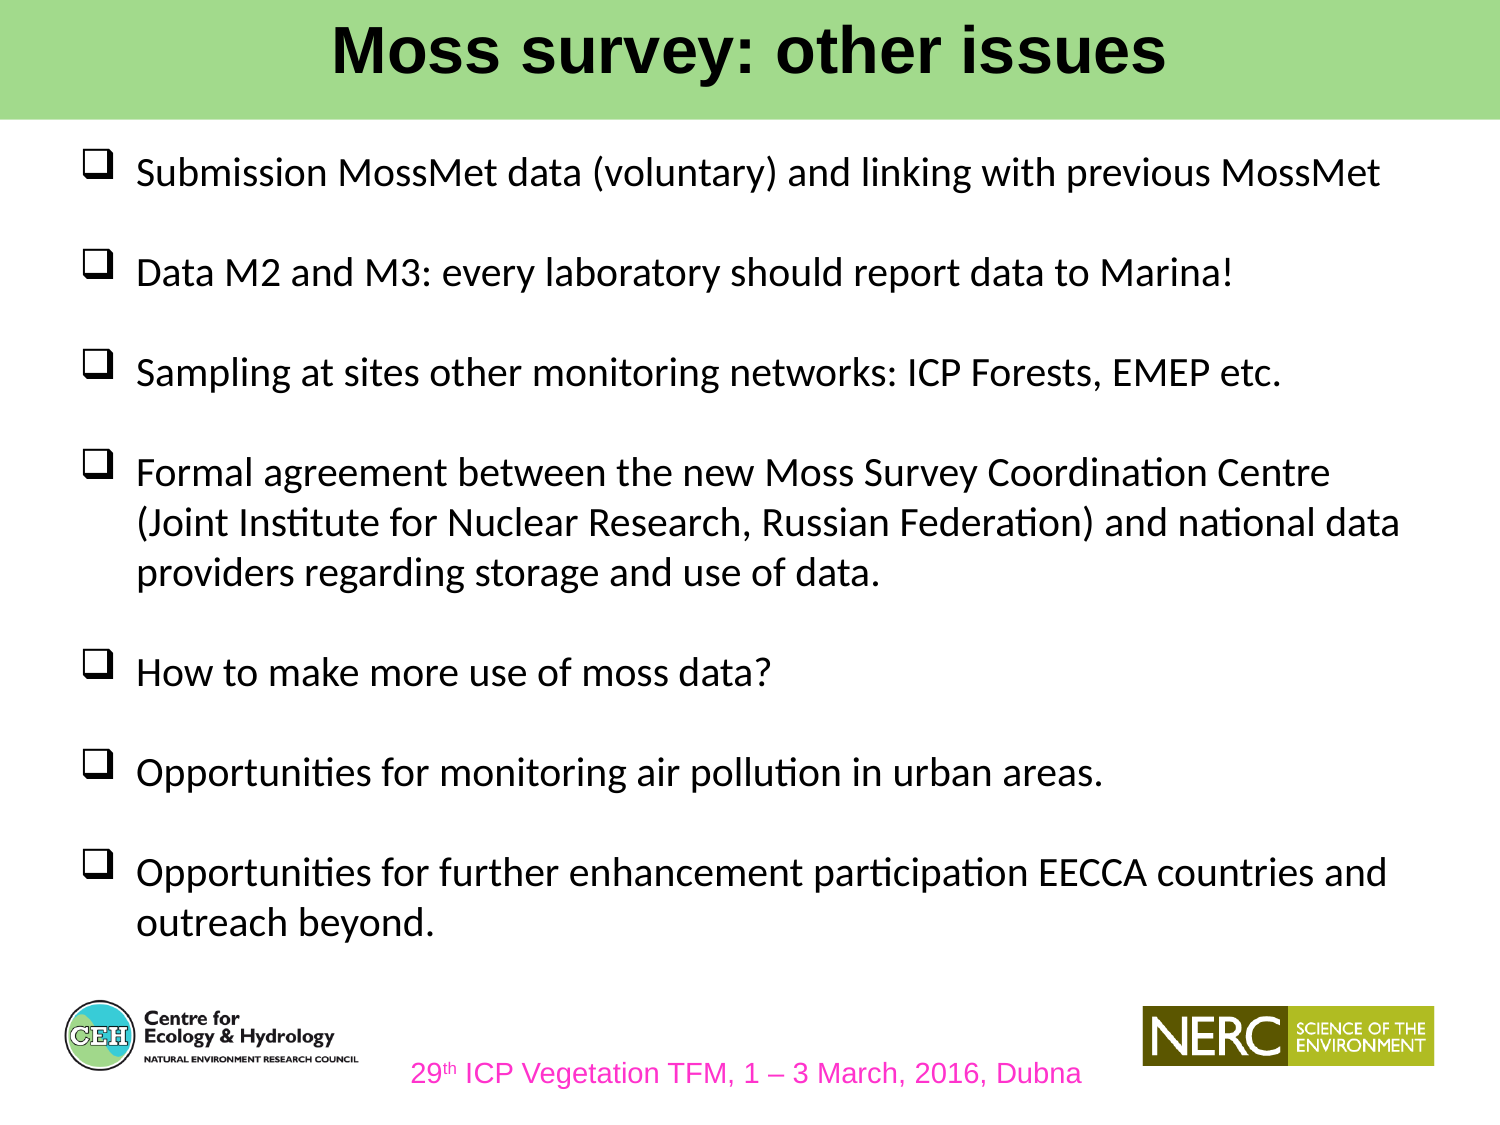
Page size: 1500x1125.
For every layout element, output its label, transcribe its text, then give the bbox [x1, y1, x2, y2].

text_box Moss survey: other issues [0, 0, 1500, 120]
text_box 29th ICP Vegetation TFM, 1 – 3 March, 2016, Dubna [395, 1046, 1128, 1097]
text_box Submission MossMet data (voluntary) and linking with previous MossMet Data M2 and M3: every laboratory should report data to Marina! Sampling at sites other monitoring networks: ICP Forests, EMEP etc. Formal agreement between the new Moss Survey Coordination Centre (Joint Institute for Nuclear Research, Russian Federation) and national data providers regarding storage and use of data. How to make more use of moss data? Opportunities for monitoring air pollution in urban areas. Opportunities for further enhancement participation EECCA countries and outreach beyond. [64, 137, 1447, 1095]
